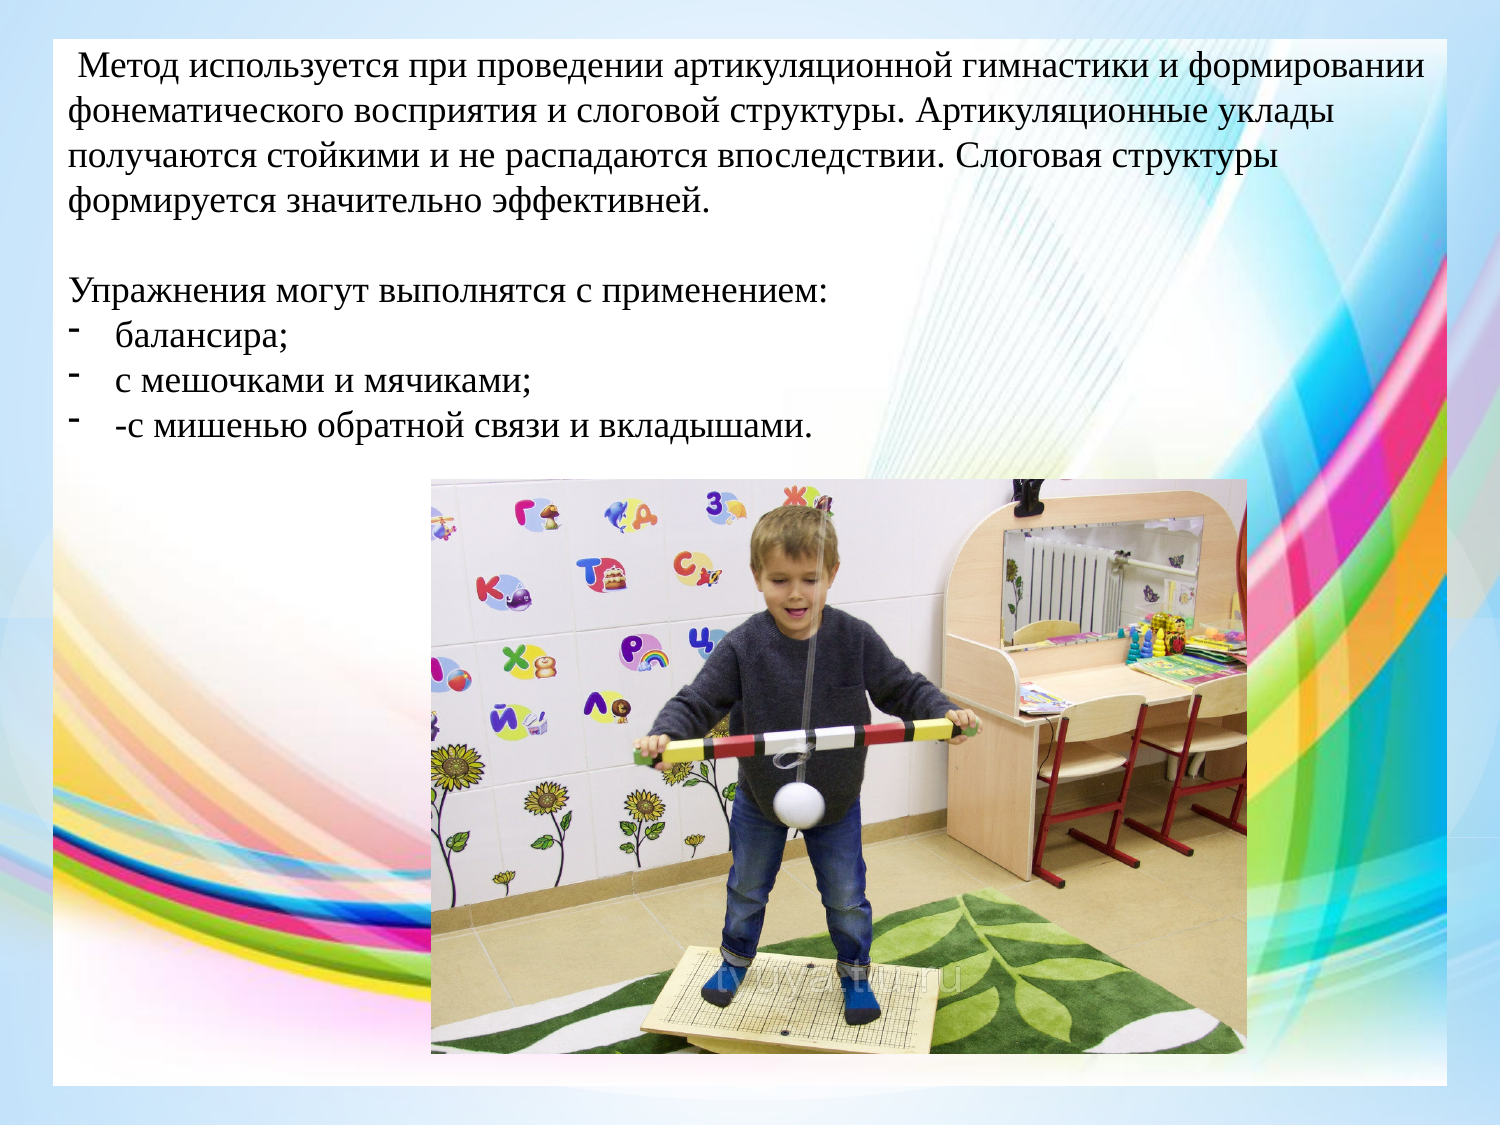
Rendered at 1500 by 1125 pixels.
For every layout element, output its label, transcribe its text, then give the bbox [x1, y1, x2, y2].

text_box Метод используется при проведении артикуляционной гимнастики и формировании фонематического восприятия и слоговой структуры. Артикуляционные уклады получаются стойкими и не распадаются впоследствии. Слоговая структуры формируется значительно эффективней. Упражнения могут выполнятся с применением: балансира; с мешочками и мячиками; -с мишенью обратной связи и вкладышами. [53, 32, 1447, 39]
picture [52, 39, 1448, 1086]
